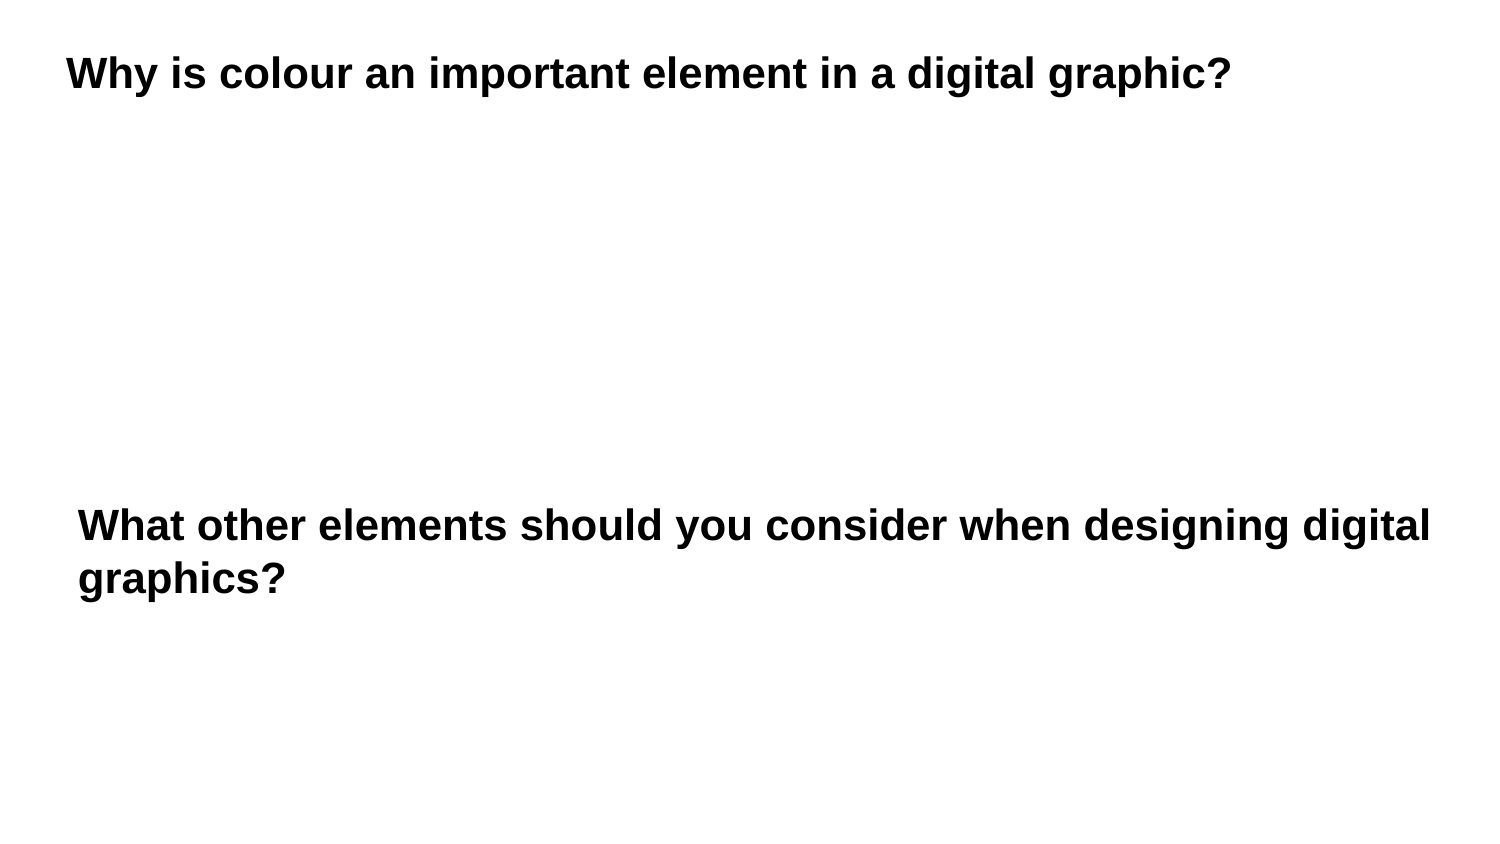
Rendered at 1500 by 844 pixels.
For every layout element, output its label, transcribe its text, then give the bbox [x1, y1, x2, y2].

title What other elements should you consider when designing digital graphics? [62, 481, 1461, 629]
title Why is colour an important element in a digital graphic? [51, 29, 1449, 124]
